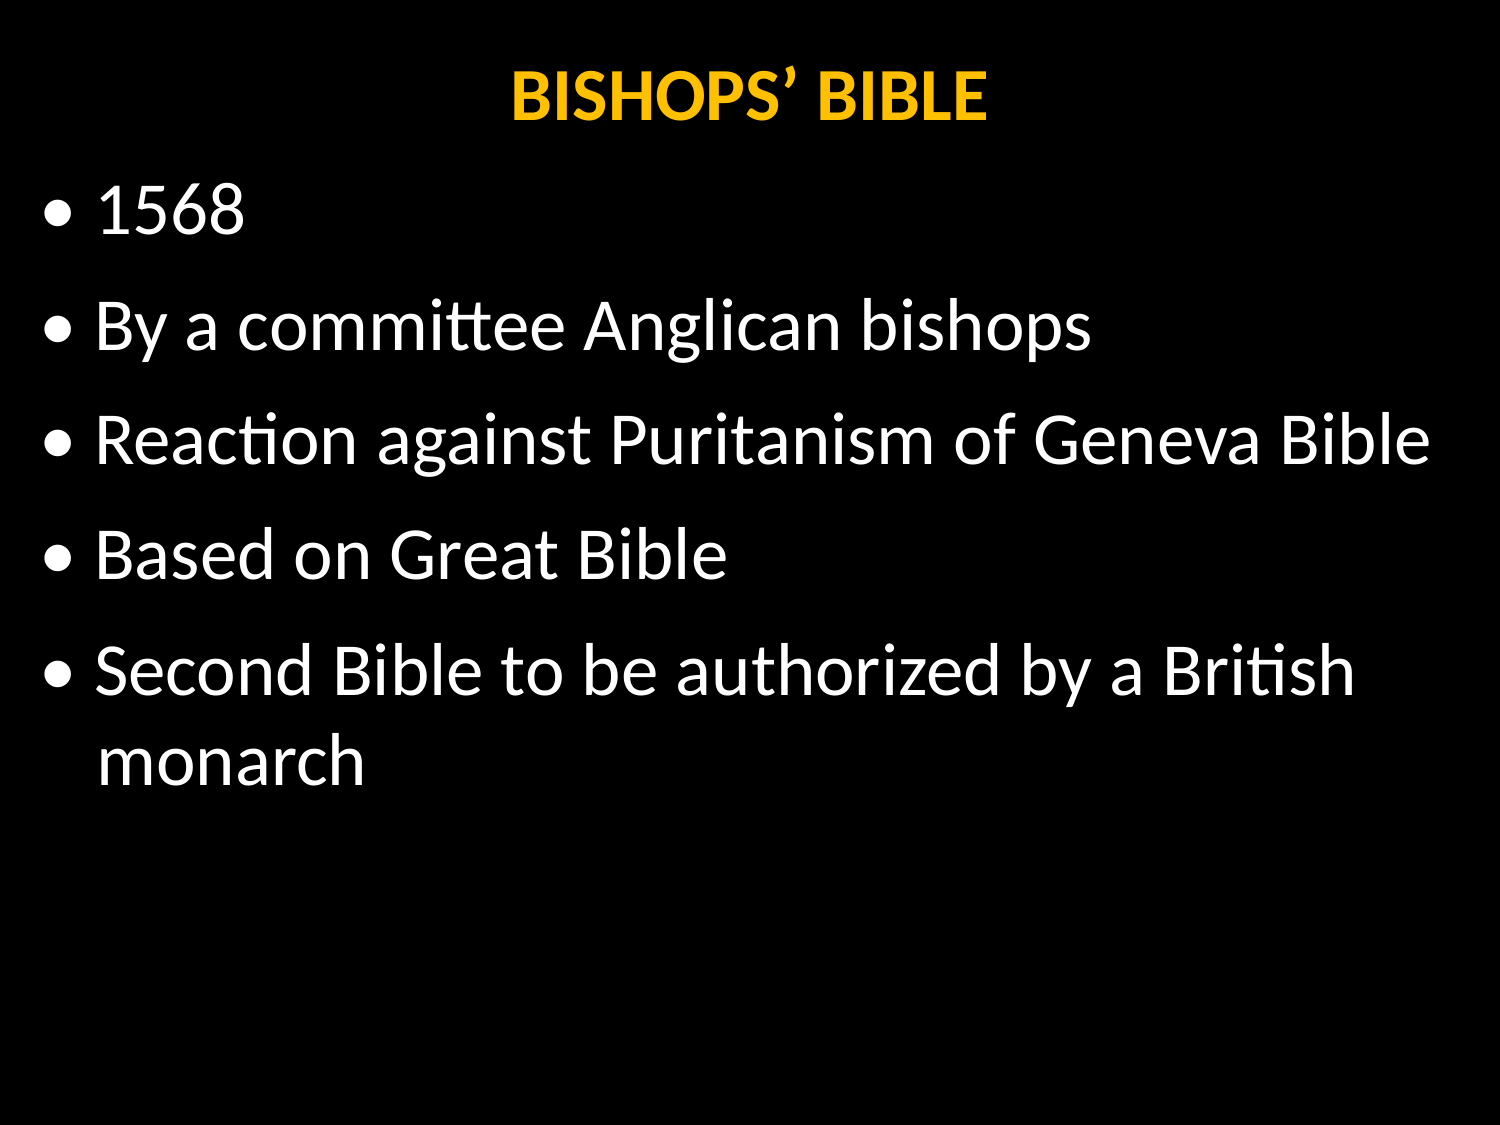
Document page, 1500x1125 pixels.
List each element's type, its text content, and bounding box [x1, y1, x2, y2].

list BISHOPS’ BIBLE • 1568 • By a committee Anglican bishops • Reaction against Puritanism of Geneva Bible • Based on Great Bible • Second Bible to be authorized by a British monarch [24, 37, 1475, 1063]
